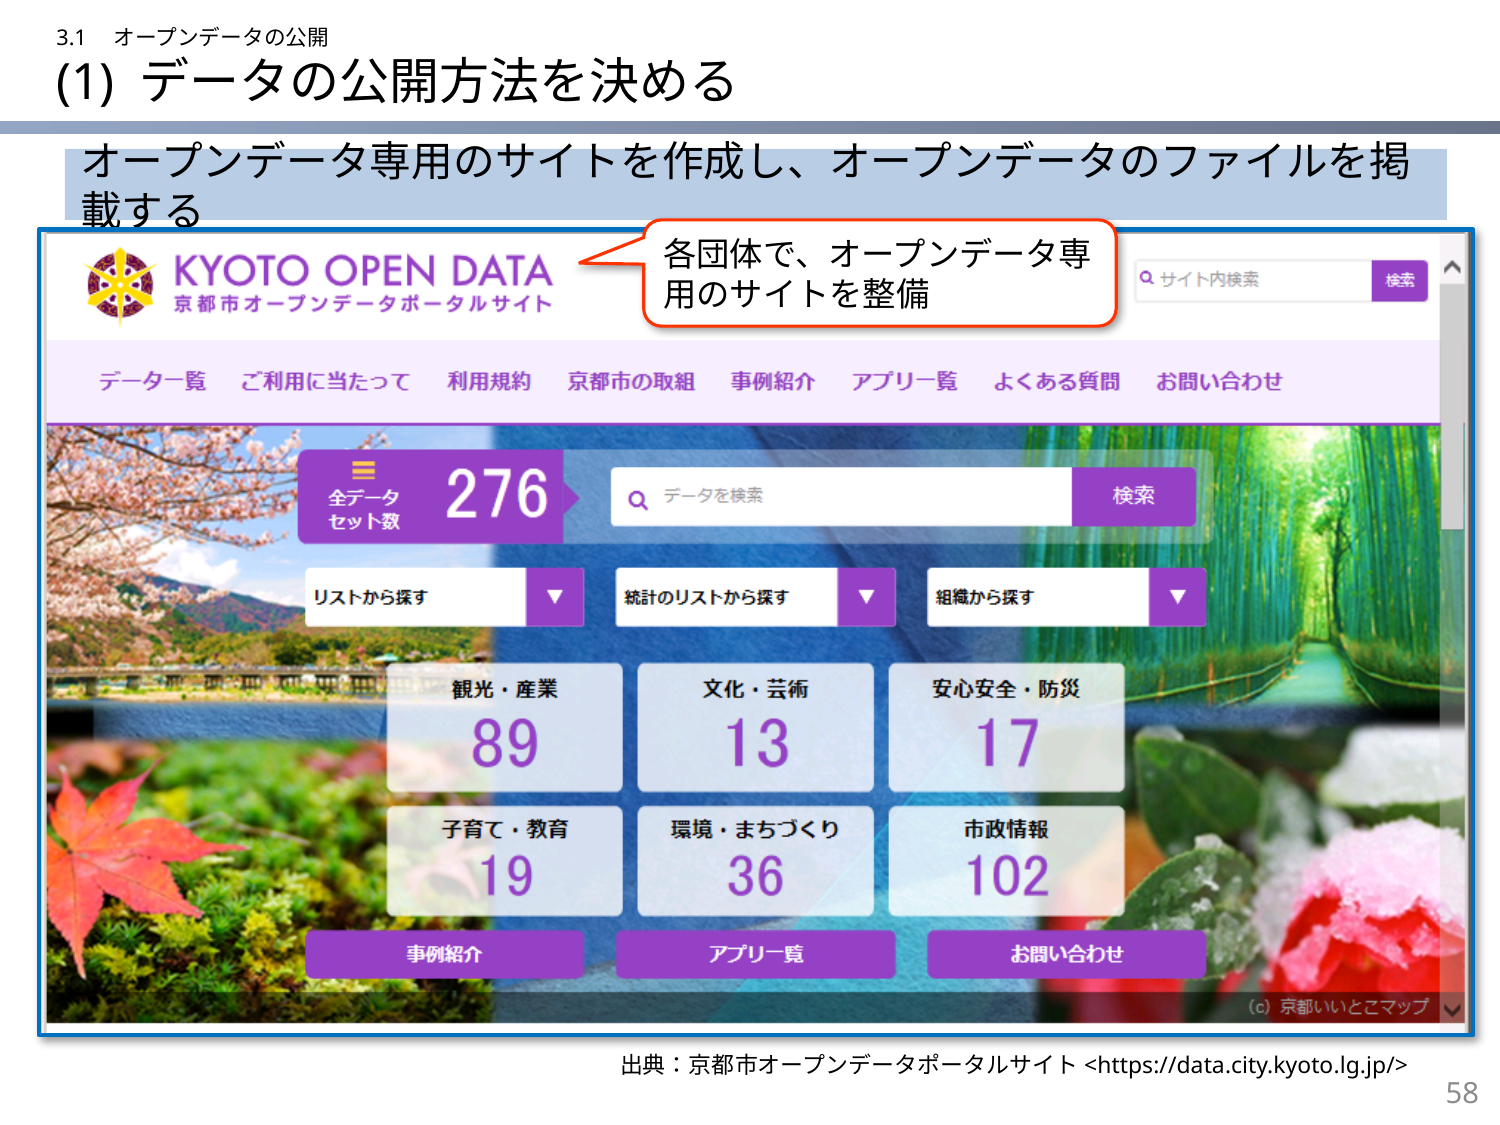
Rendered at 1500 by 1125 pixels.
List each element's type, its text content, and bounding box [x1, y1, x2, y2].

text_box オープンデータ専用のサイトを作成し、オープンデータのファイルを掲載する [64, 148, 1448, 221]
text_box 出典：京都市オープンデータポータルサイト<https://data.city.kyoto.lg.jp/> [29, 1046, 1424, 1083]
text_box 各団体で、オープンデータ専用のサイトを整備 [644, 218, 1116, 231]
title (1) データの公開方法を決める [41, 58, 1459, 119]
slide_number 57 [1411, 1070, 1495, 1118]
text_box 3.1 オープンデータの公開 [41, 19, 1471, 58]
picture [41, 231, 1471, 1033]
